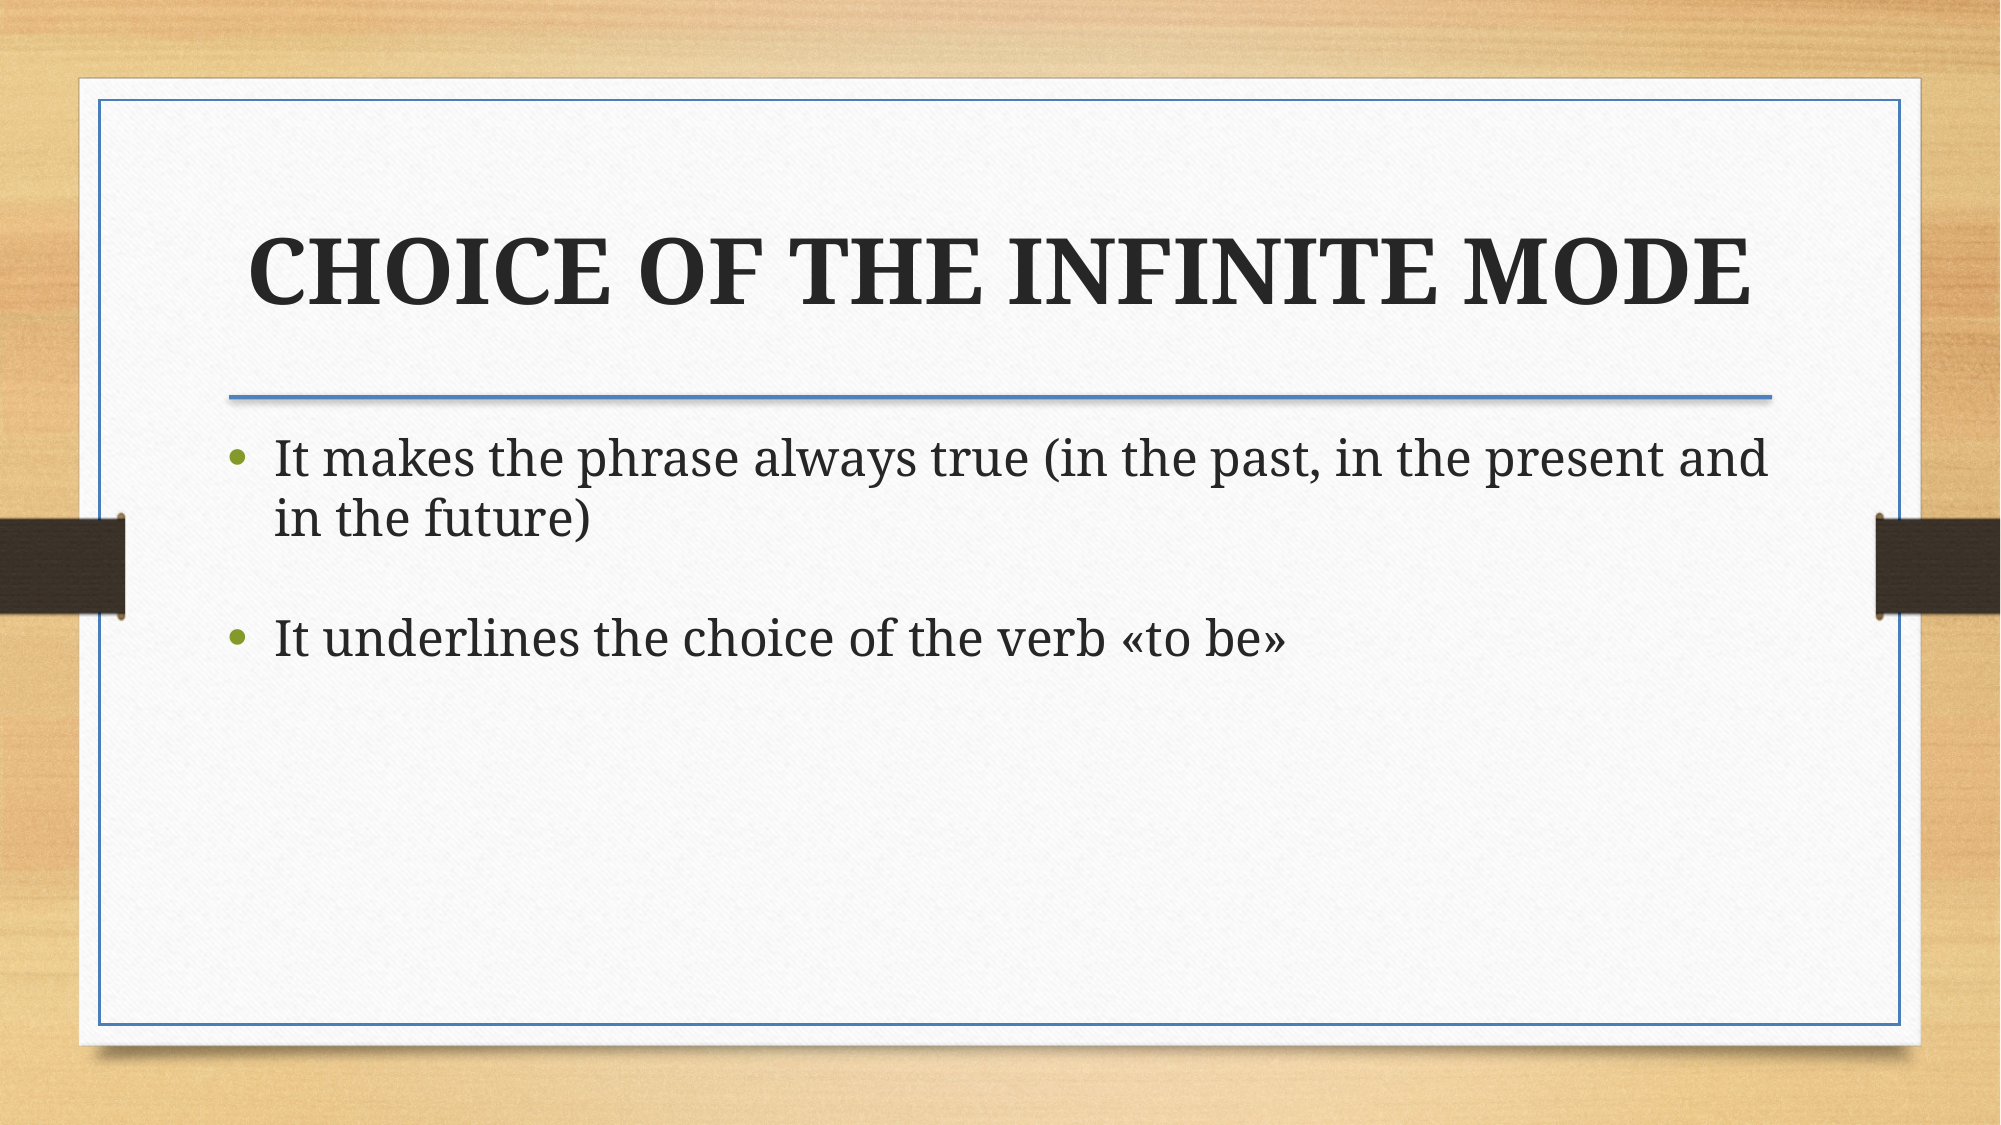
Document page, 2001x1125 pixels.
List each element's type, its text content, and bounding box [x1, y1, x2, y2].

picture [0, 0, 2001, 1125]
text_box CHOICE OF THE INFINITE MODE [212, 161, 1788, 375]
text_box It makes the phrase always true (in the past, in the present and in the future) It underlines the choice of the verb «to be» [212, 419, 1788, 964]
